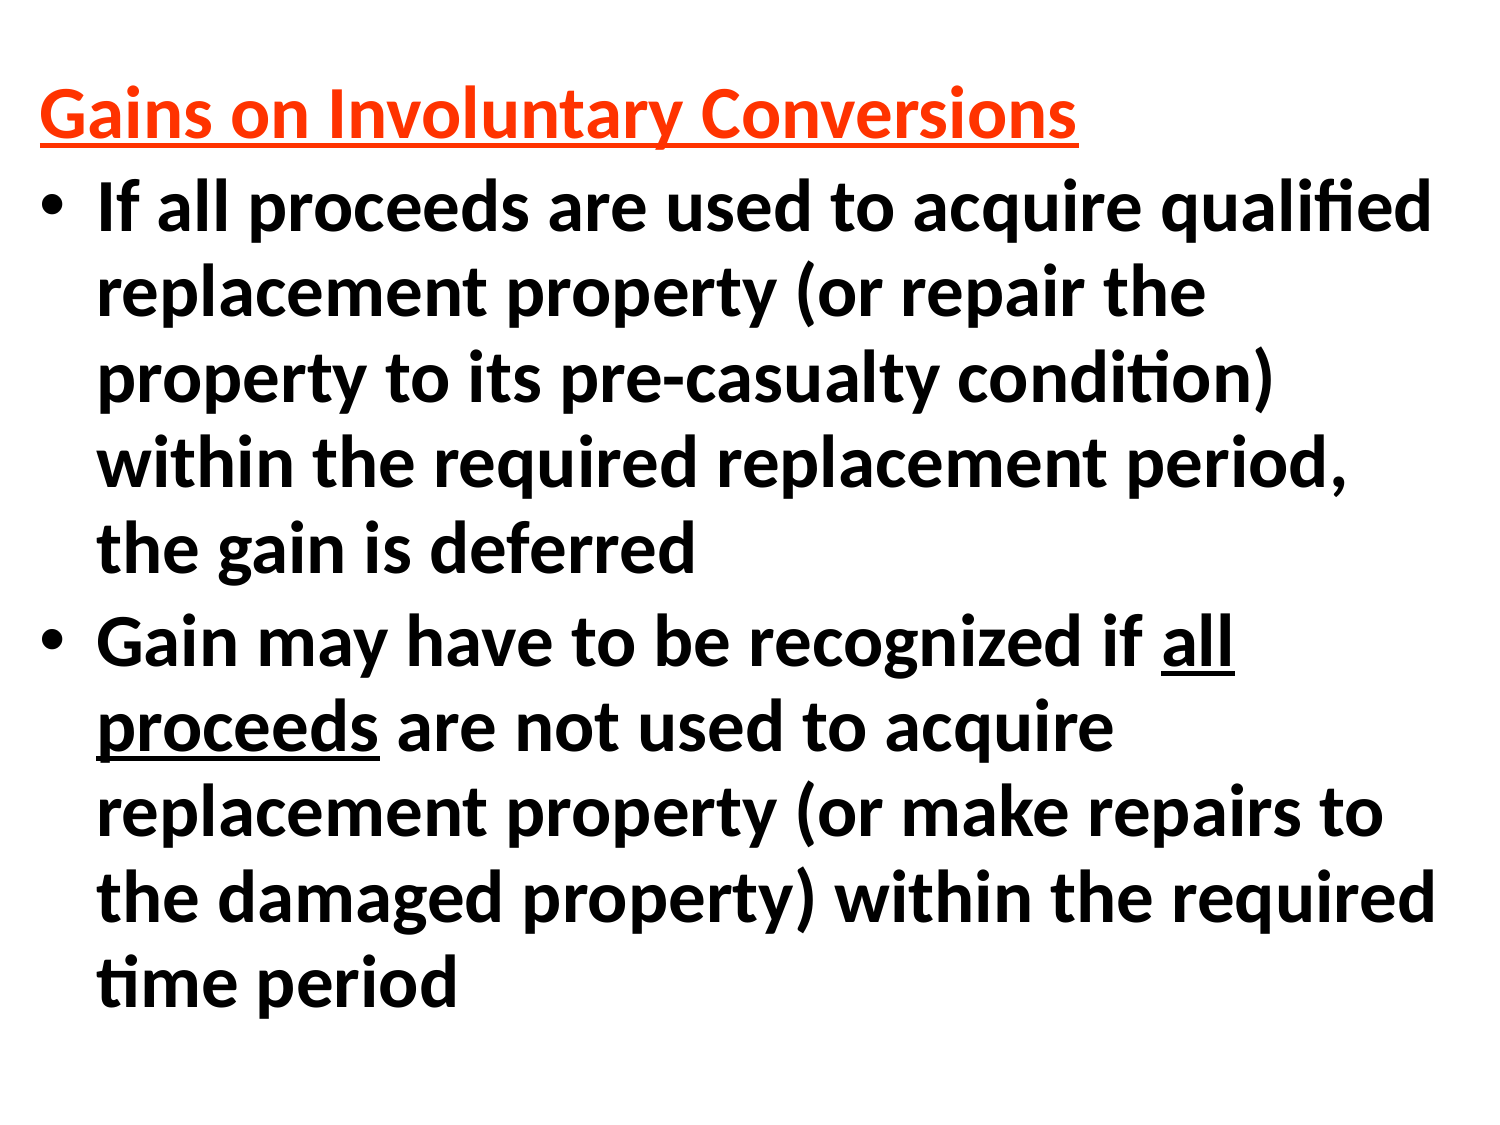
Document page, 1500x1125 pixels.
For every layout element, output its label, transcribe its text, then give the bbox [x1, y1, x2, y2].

list Gains on Involuntary Conversions If all proceeds are used to acquire qualified replacement property (or repair the property to its pre-casualty condition) within the required replacement period, the gain is deferred Gain may have to be recognized if all proceeds are not used to acquire replacement property (or make repairs to the damaged property) within the required time period [24, 62, 1463, 1038]
